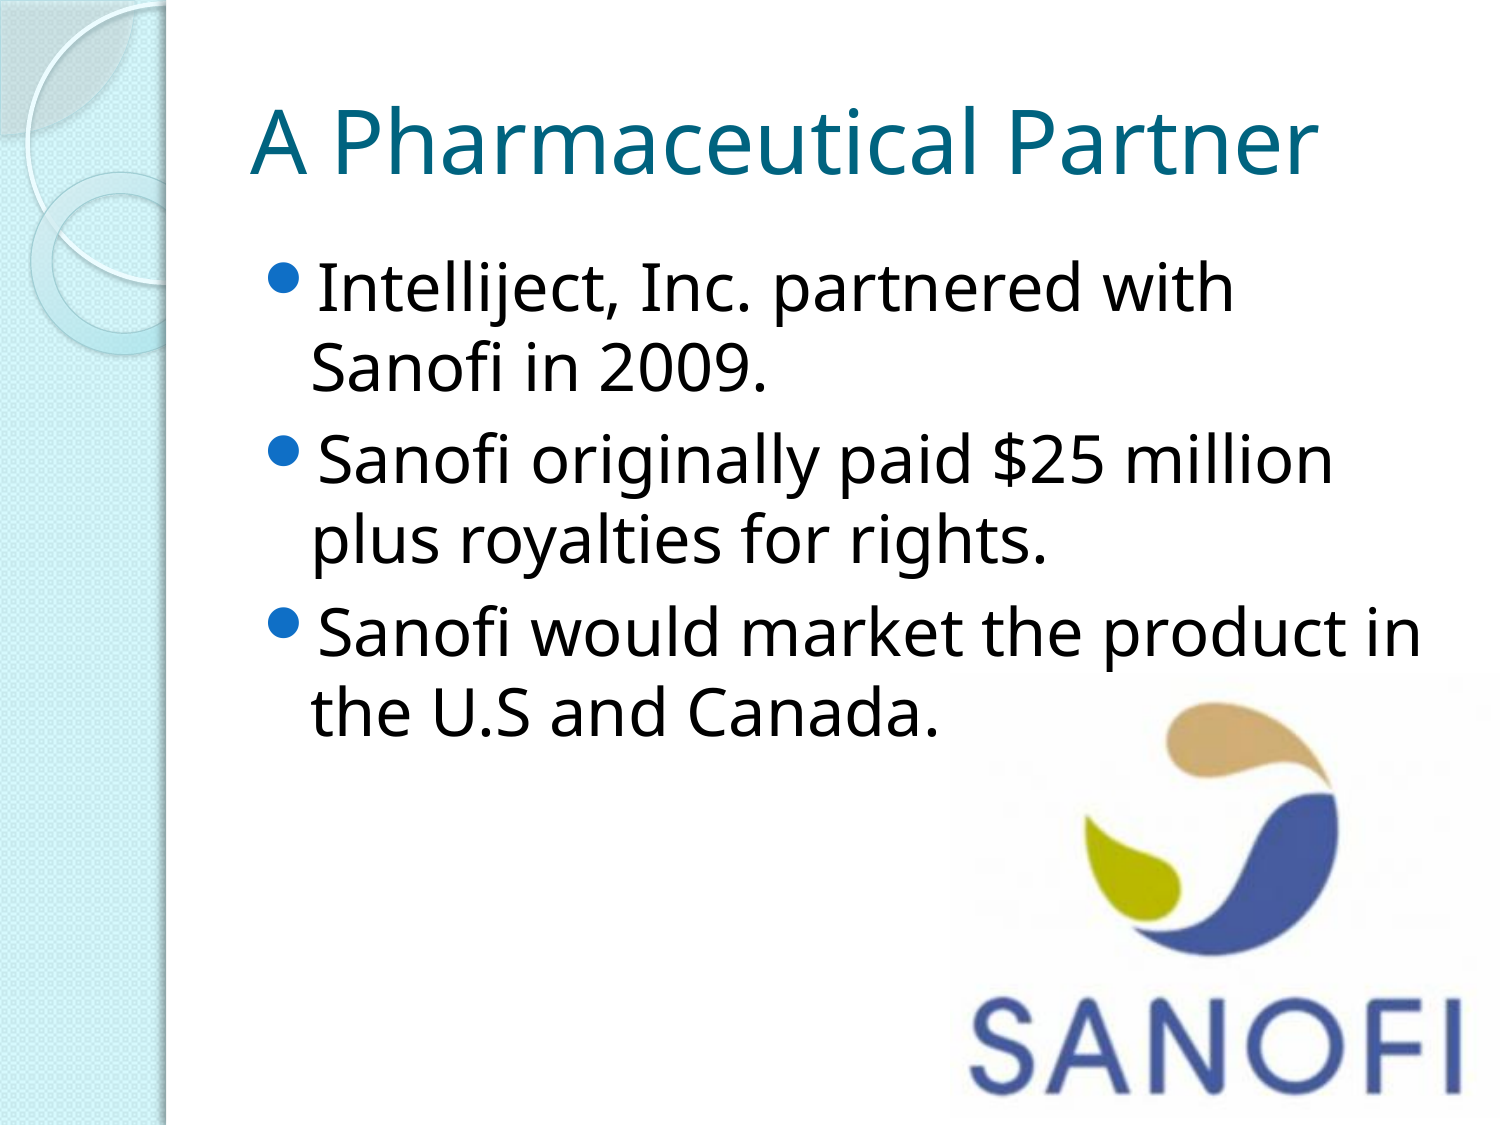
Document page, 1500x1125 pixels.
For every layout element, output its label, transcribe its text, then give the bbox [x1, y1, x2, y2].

picture [949, 673, 1500, 1119]
list Intelliject, Inc. partnered with Sanofi in 2009. Sanofi originally paid $25 million plus royalties for rights. Sanofi would market the product in the U.S and Canada. [235, 237, 1466, 1025]
title A Pharmaceutical Partner [235, 45, 1466, 233]
